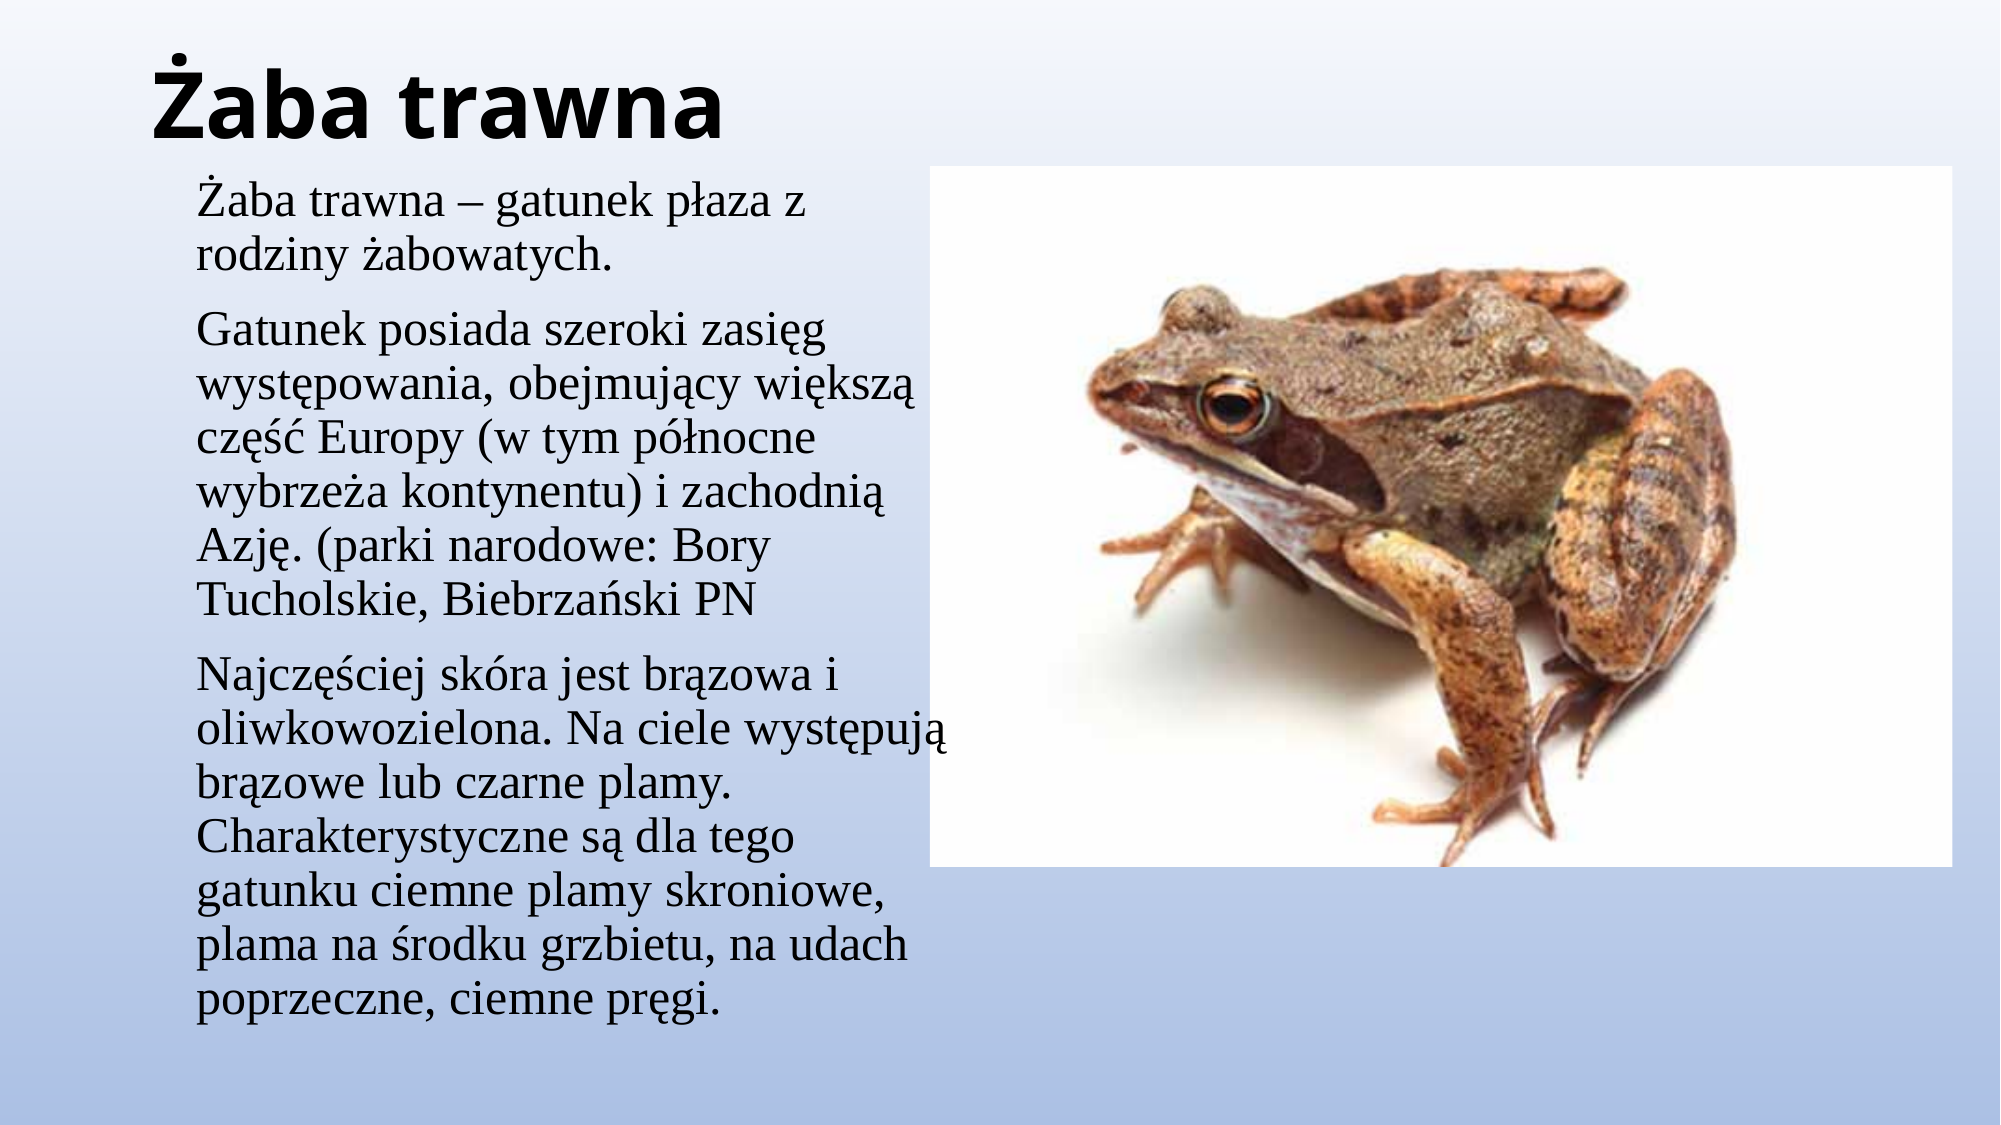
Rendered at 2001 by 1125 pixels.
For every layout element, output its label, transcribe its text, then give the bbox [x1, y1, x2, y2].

list Żaba trawna – gatunek płaza z rodziny żabowatych. Gatunek posiada szeroki zasięg występowania, obejmujący większą część Europy (w tym północne wybrzeża kontynentu) i zachodnią Azję. (parki narodowe: Bory Tucholskie, Biebrzański PN Najczęściej skóra jest brązowa i oliwkowozielona. Na ciele występują brązowe lub czarne plamy. Charakterystyczne są dla tego gatunku ciemne plamy skroniowe, plama na środku grzbietu, na udach poprzeczne, ciemne pręgi. [181, 166, 977, 1050]
title Żaba trawna [137, 0, 1863, 218]
picture [929, 166, 1953, 867]
